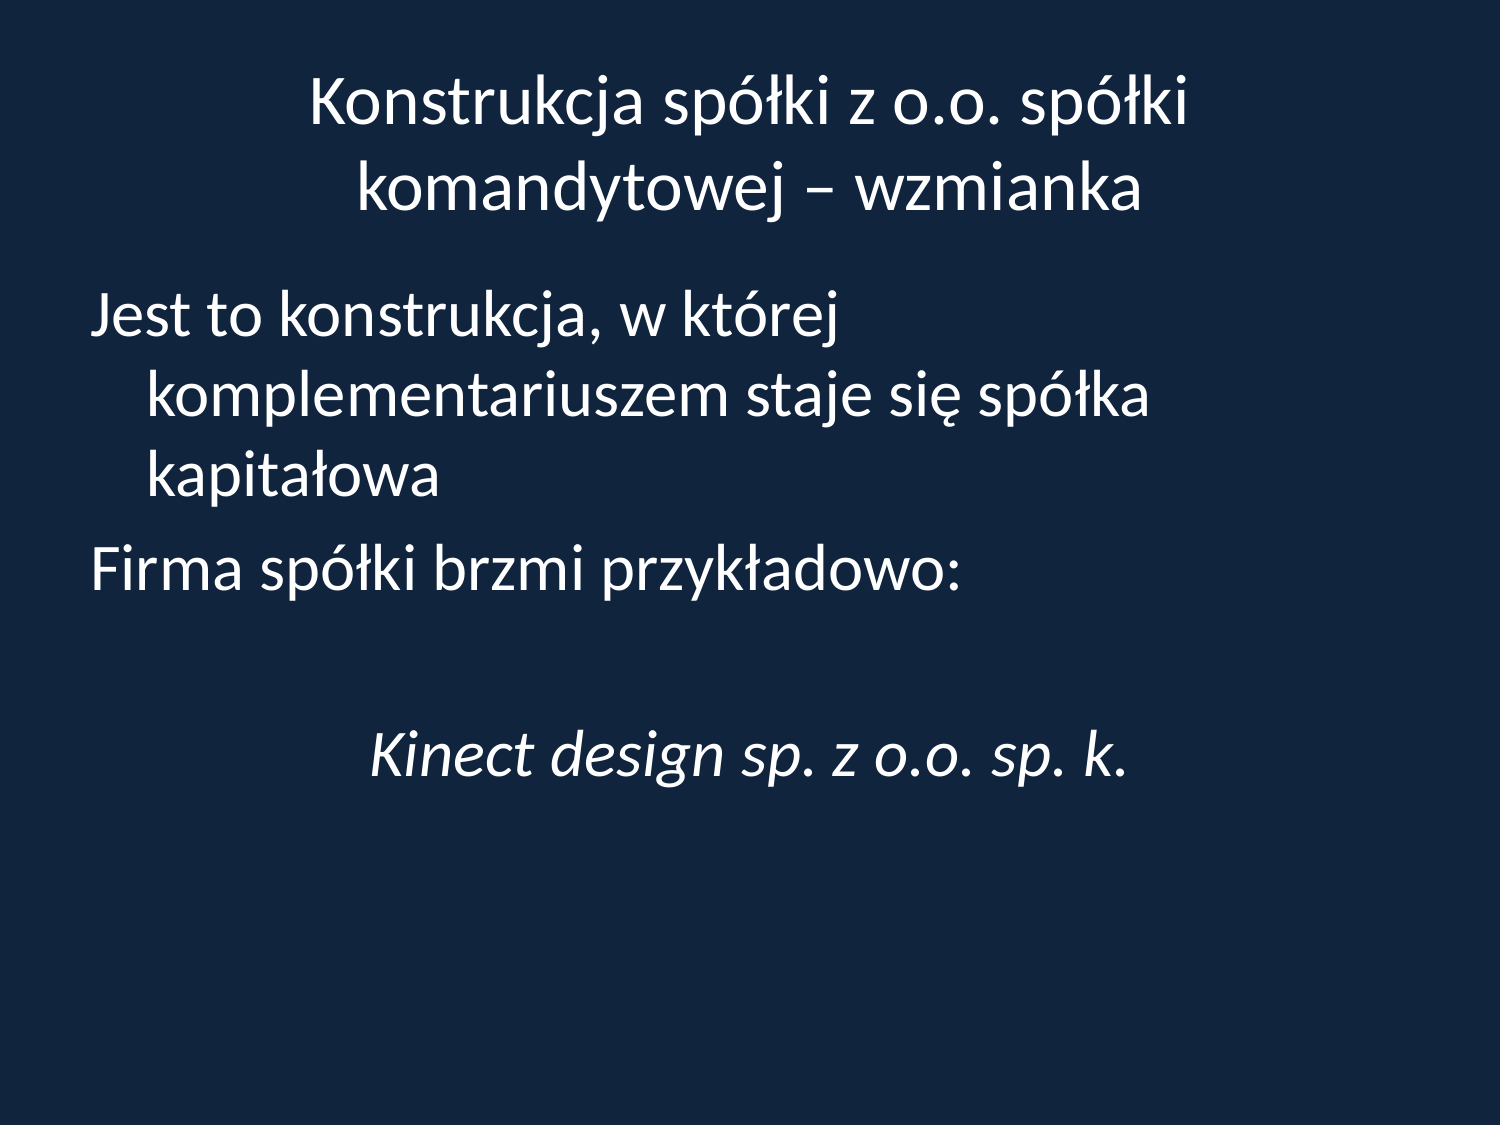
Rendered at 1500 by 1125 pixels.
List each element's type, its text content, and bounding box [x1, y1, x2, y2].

list Jest to konstrukcja, w której komplementariuszem staje się spółka kapitałowa Firma spółki brzmi przykładowo: Kinect design sp. z o.o. sp. k. [75, 262, 1425, 1005]
title Konstrukcja spółki z o.o. spółki komandytowej – wzmianka [75, 45, 1425, 233]
